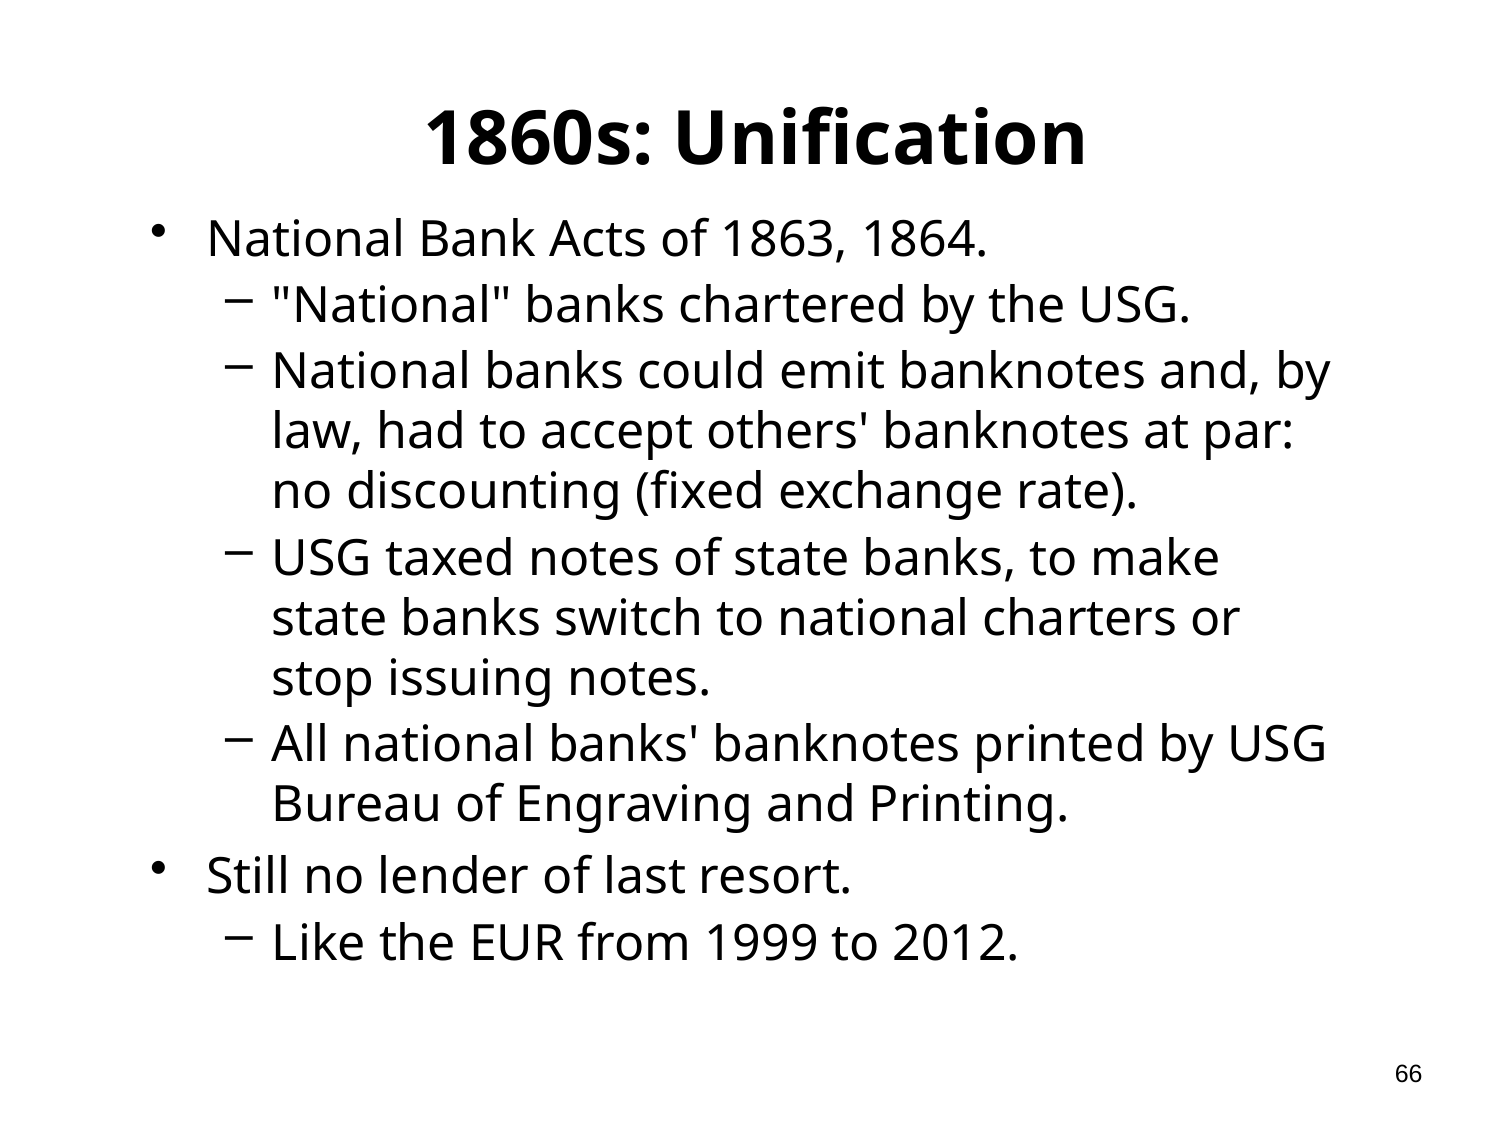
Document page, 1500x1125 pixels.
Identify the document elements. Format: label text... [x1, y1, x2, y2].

list National Bank Acts of 1863, 1864. "National" banks chartered by the USG. National banks could emit banknotes and, by law, had to accept others' banknotes at par: no discounting (fixed exchange rate). USG taxed notes of state banks, to make state banks switch to national charters or stop issuing notes. All national banks' banknotes printed by USG Bureau of Engraving and Printing. Still no lender of last resort. Like the EUR from 1999 to 2012. [149, 206, 1351, 994]
title 1860s: Unification [62, 74, 1451, 194]
